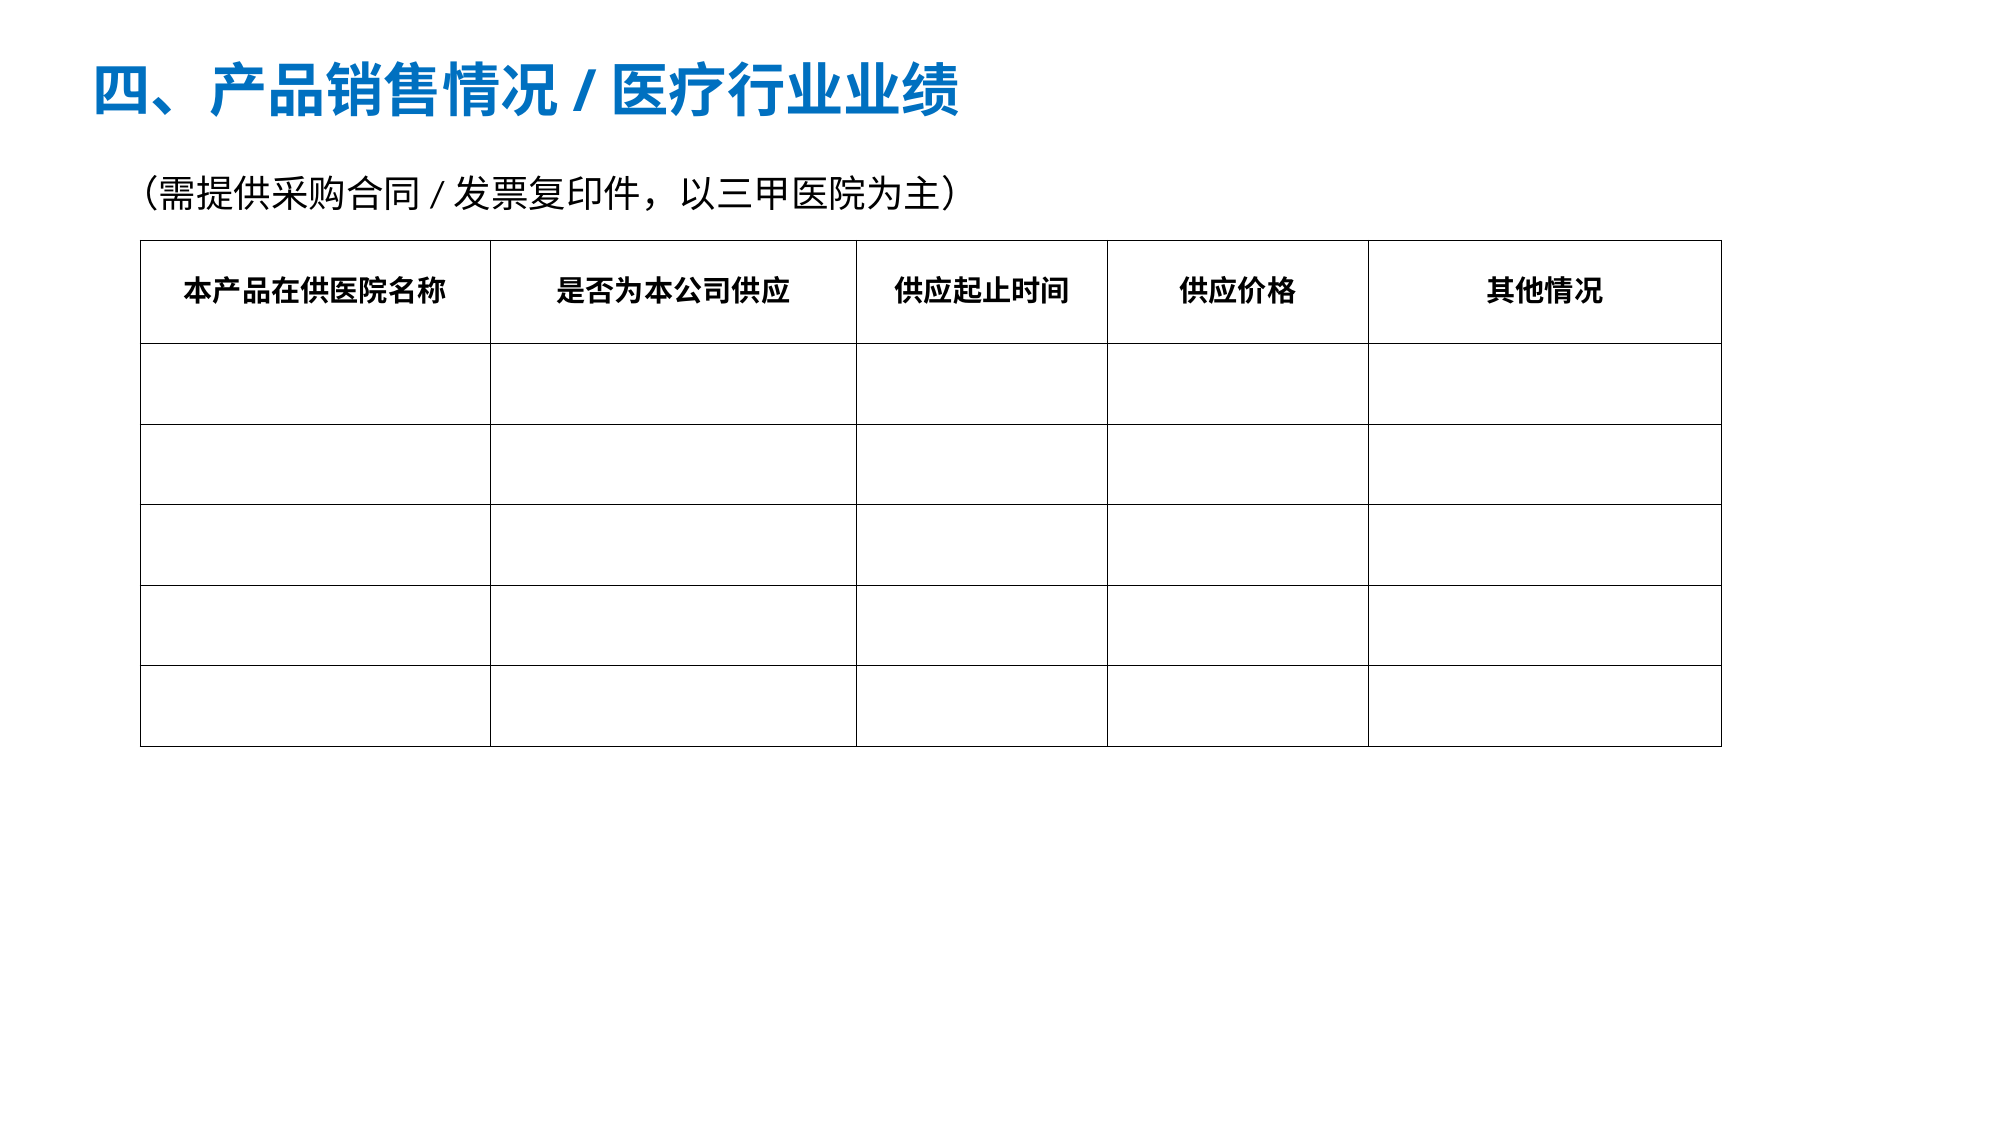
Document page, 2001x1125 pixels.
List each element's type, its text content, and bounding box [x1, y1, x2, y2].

table_cell [857, 666, 1107, 746]
table_header 是否为本公司供应 [491, 241, 856, 343]
table_cell [491, 505, 856, 585]
table_cell [857, 344, 1107, 424]
table_cell [141, 666, 490, 746]
table_cell [491, 344, 856, 424]
table_cell [141, 425, 490, 504]
table_cell [1369, 344, 1721, 424]
table_header 供应价格 [1108, 241, 1368, 343]
table_cell [1369, 666, 1721, 746]
table_cell [1108, 344, 1368, 424]
table_cell [491, 666, 856, 746]
table_cell [1369, 505, 1721, 585]
table_cell [491, 586, 856, 665]
table_cell [1108, 505, 1368, 585]
table_cell [857, 586, 1107, 665]
table_cell [1108, 425, 1368, 504]
table_cell [141, 586, 490, 665]
table_cell [1369, 586, 1721, 665]
table_cell [141, 344, 490, 424]
table_cell [491, 425, 856, 504]
table_cell [857, 425, 1107, 504]
text_box 四、产品销售情况/医疗行业业绩 [77, 45, 1078, 131]
table_cell [141, 505, 490, 585]
table_cell [857, 505, 1107, 585]
table_cell [1108, 586, 1368, 665]
table_header 本产品在供医院名称 [141, 241, 490, 343]
table_header 其他情况 [1369, 241, 1721, 343]
table_cell [1108, 666, 1368, 746]
table_header 供应起止时间 [857, 241, 1107, 343]
text_box （需提供采购合同/发票复印件，以三甲医院为主） [106, 139, 1952, 233]
table_cell [1369, 425, 1721, 504]
